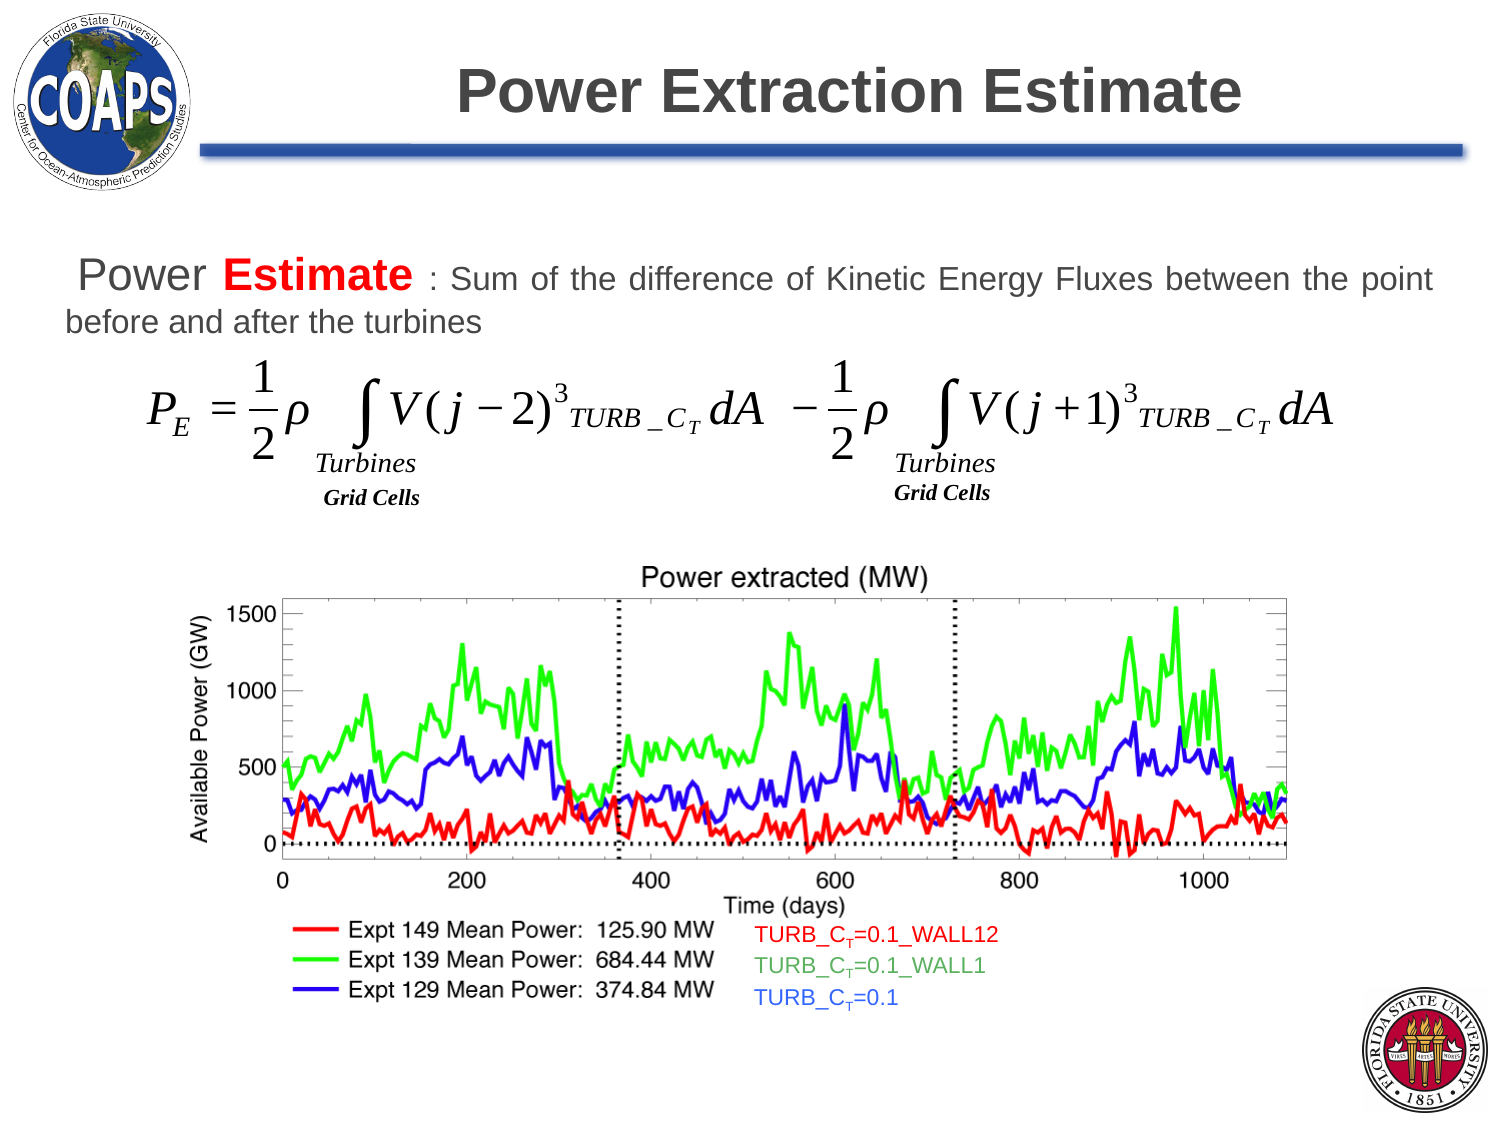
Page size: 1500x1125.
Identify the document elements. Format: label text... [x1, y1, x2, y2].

list Power Estimate : Sum of the difference of Kinetic Energy Fluxes between the point before and after the turbines [49, 237, 1451, 351]
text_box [138, 351, 1351, 477]
title Power Extraction Estimate [212, 37, 1488, 138]
text_box Grid Cells [879, 485, 1006, 512]
picture [12, 12, 191, 191]
picture [187, 562, 1288, 1009]
text_box Grid Cells [308, 485, 436, 518]
picture [1362, 987, 1488, 1113]
